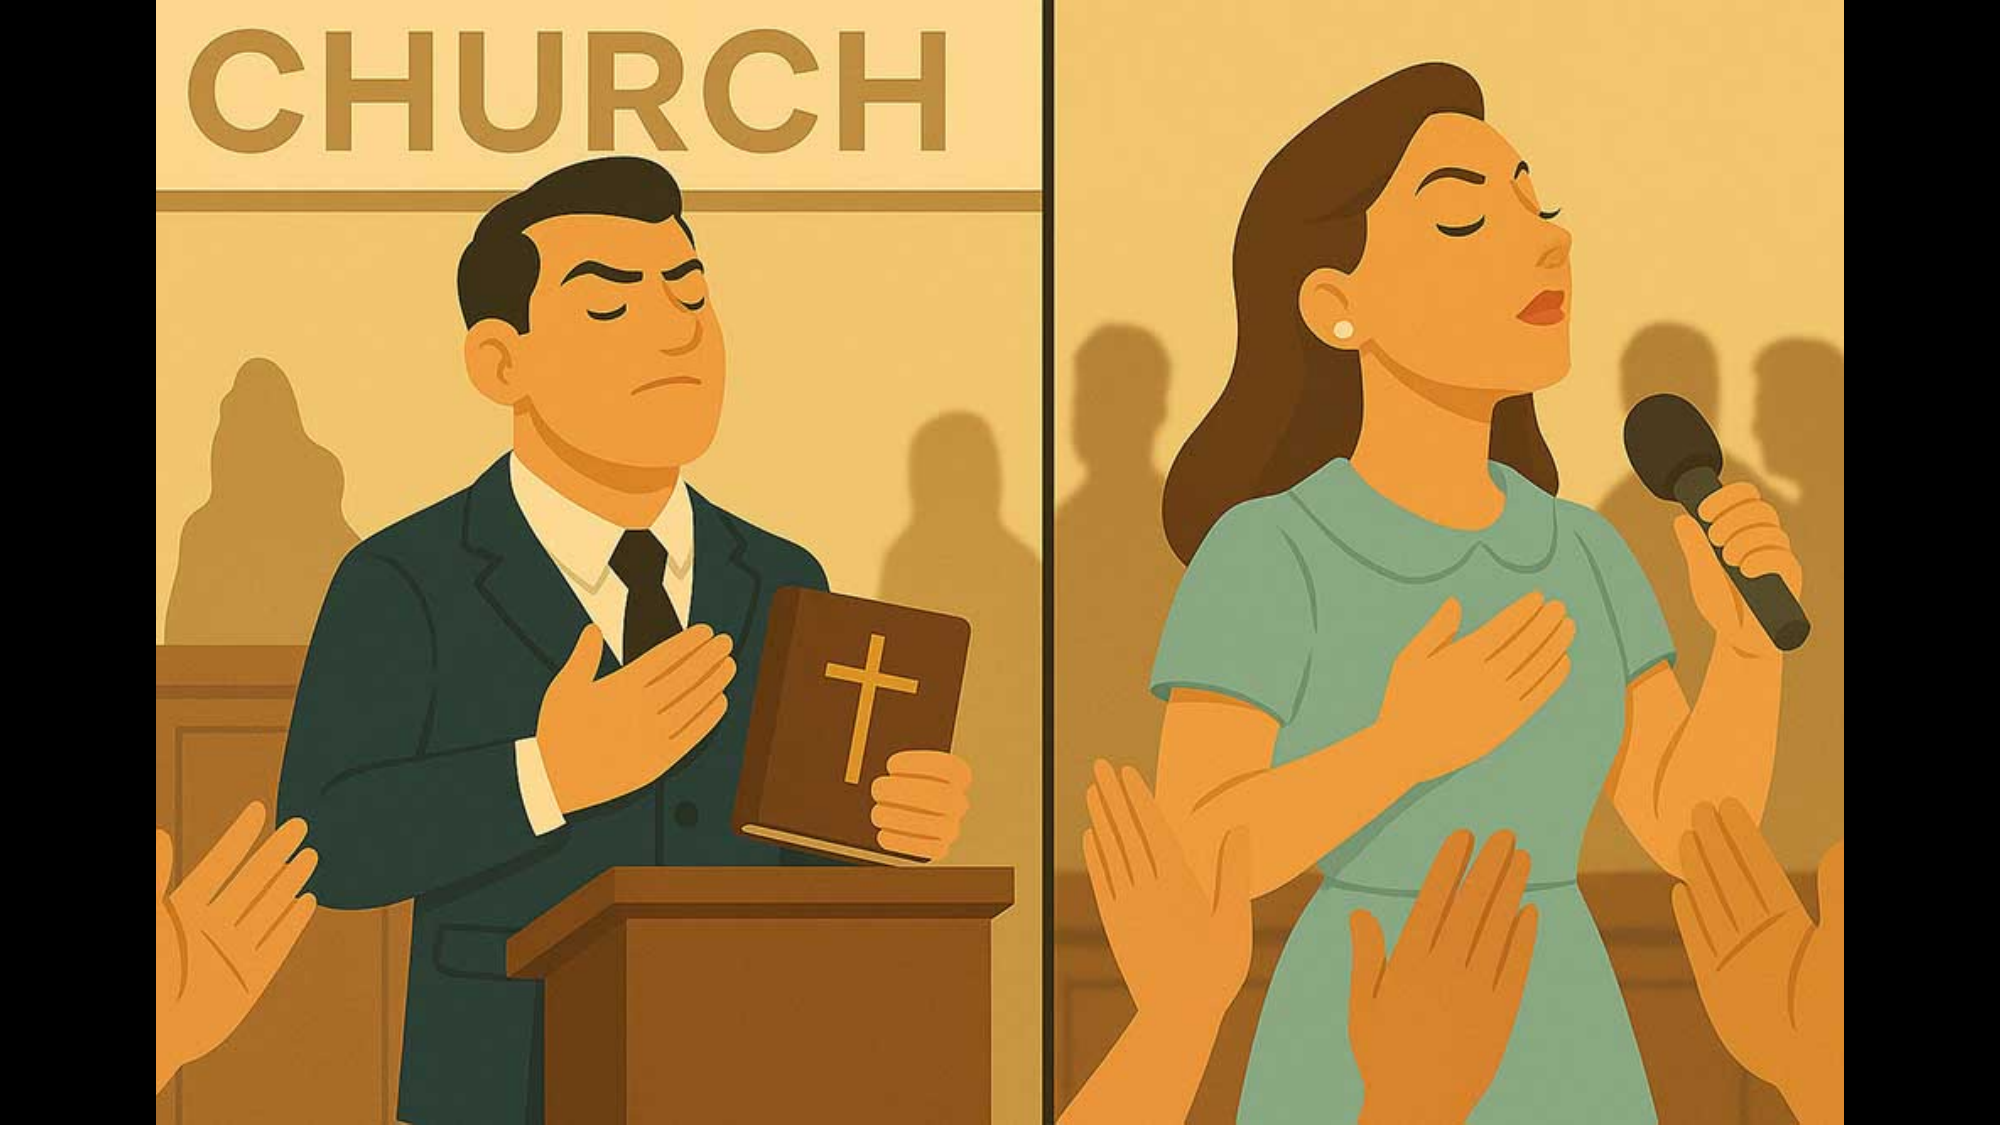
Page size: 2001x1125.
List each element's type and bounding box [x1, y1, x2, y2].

picture [156, 0, 1844, 1125]
